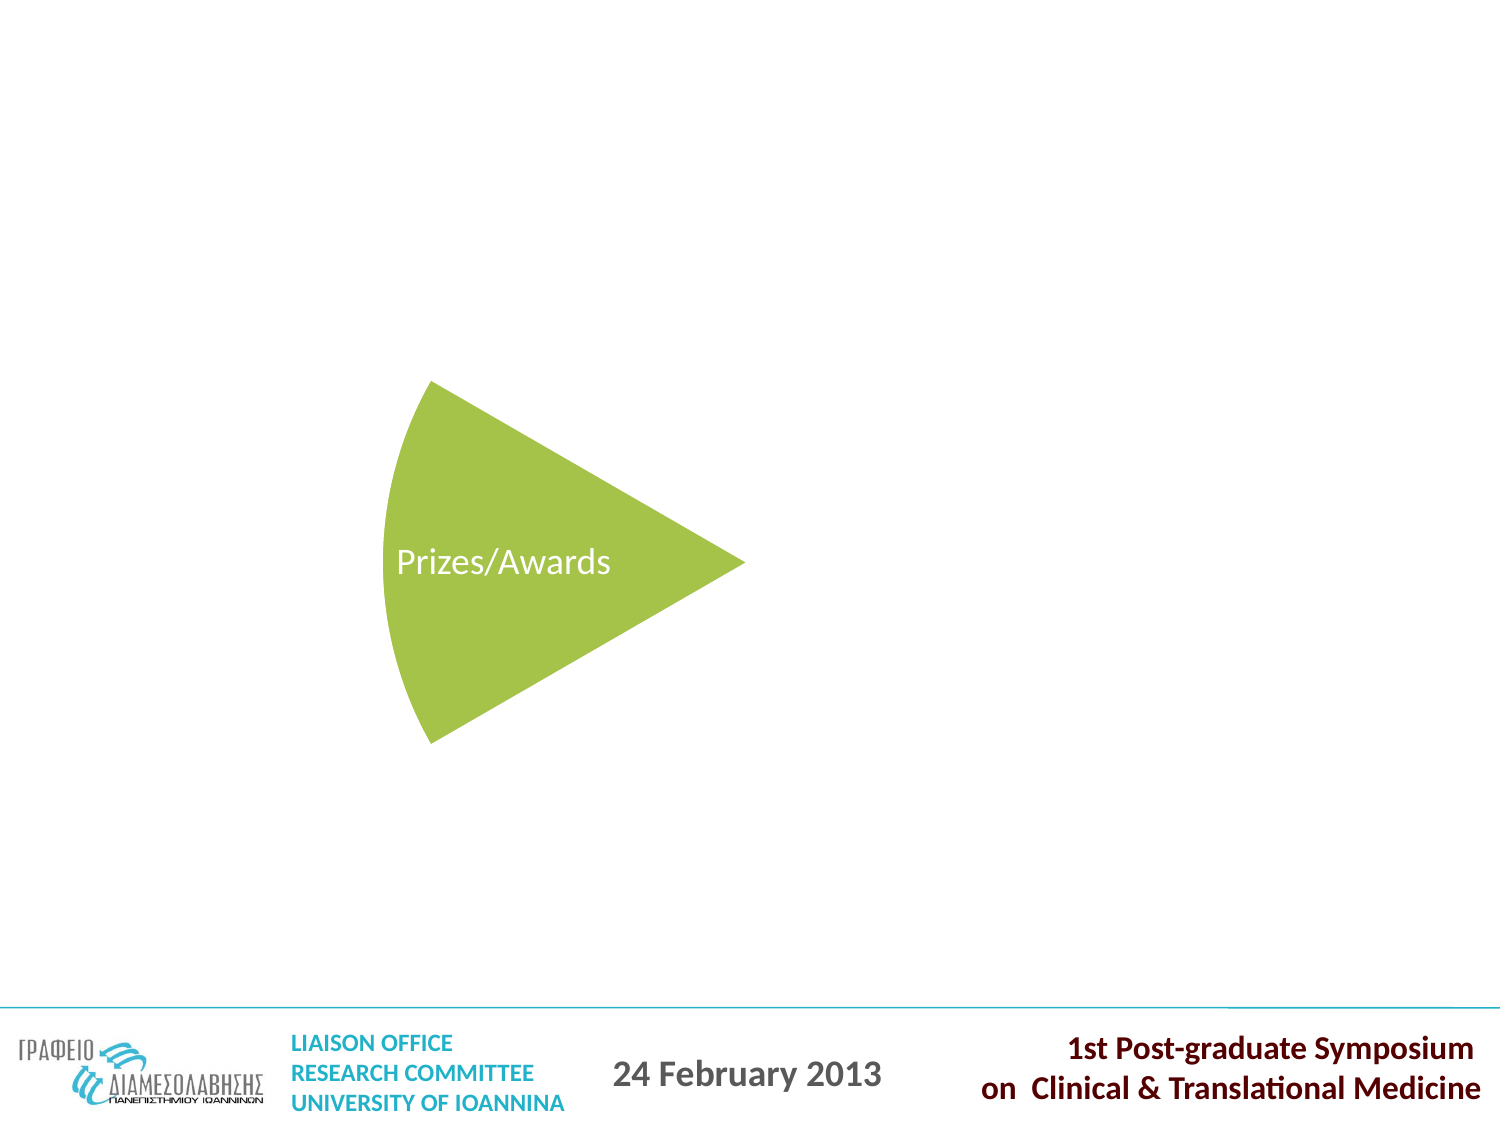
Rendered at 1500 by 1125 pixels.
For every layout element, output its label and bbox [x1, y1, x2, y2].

picture [0, 1023, 282, 1121]
text_box [380, 193, 1120, 932]
